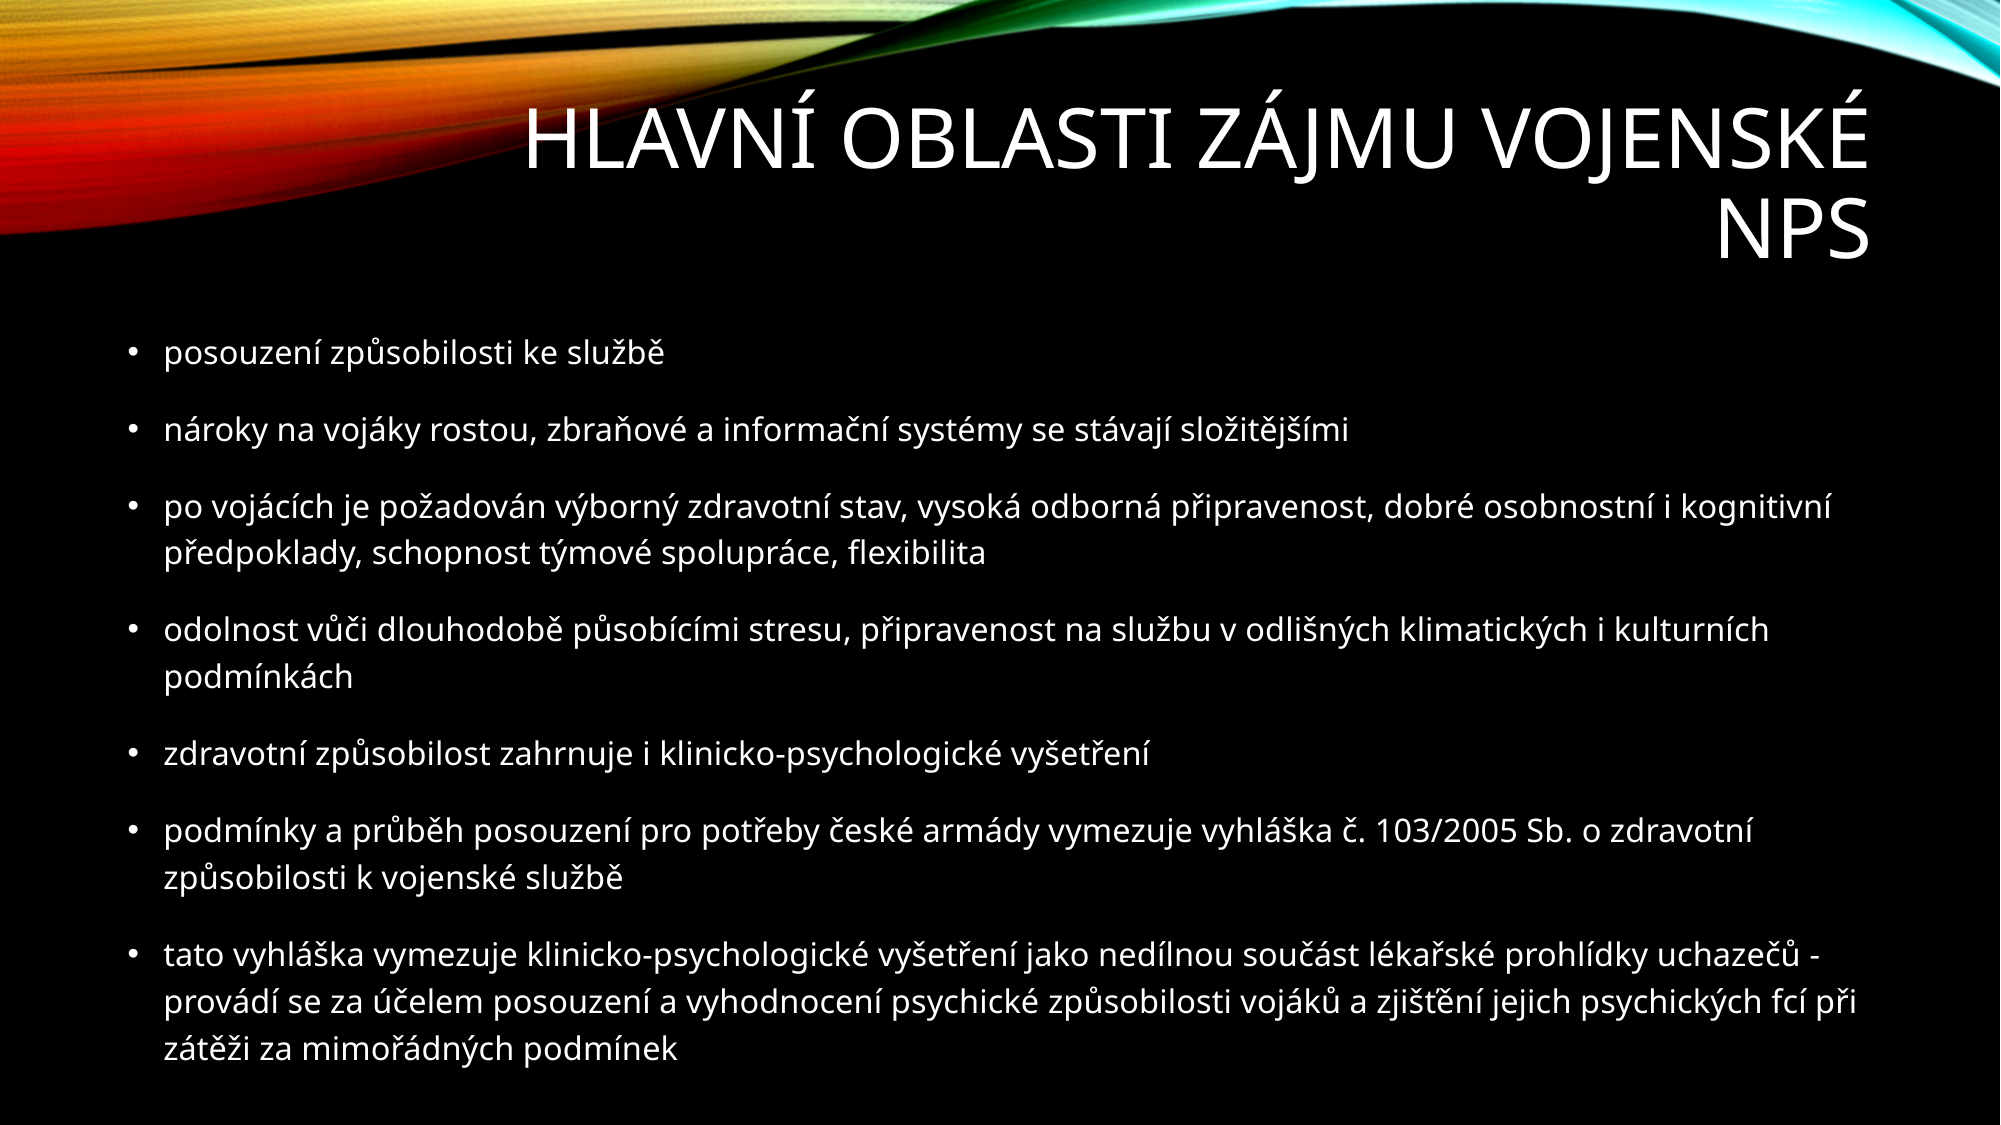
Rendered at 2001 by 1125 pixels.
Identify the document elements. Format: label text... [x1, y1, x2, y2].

title Hlavní oblasti zájmu vojenské NPS [474, 80, 1888, 293]
picture [0, 0, 2000, 237]
list posouzení způsobilosti ke službě nároky na vojáky rostou, zbraňové a informační systémy se stávají složitějšími po vojácích je požadován výborný zdravotní stav, vysoká odborná připravenost, dobré osobnostní i kognitivní předpoklady, schopnost týmové spolupráce, flexibilita odolnost vůči dlouhodobě působícími stresu, připravenost na službu v odlišných klimatických i kulturních podmínkách zdravotní způsobilost zahrnuje i klinicko-psychologické vyšetření podmínky a průběh posouzení pro potřeby české armády vymezuje vyhláška č. 103/2005 Sb. o zdravotní způsobilosti k vojenské službě tato vyhláška vymezuje klinicko-psychologické vyšetření jako nedílnou součást lékařské prohlídky uchazečů - provádí se za účelem posouzení a vyhodnocení psychické způsobilosti vojáků a zjišťění jejich psychických fcí při zátěži za mimořádných podmínek [112, 316, 1888, 1082]
